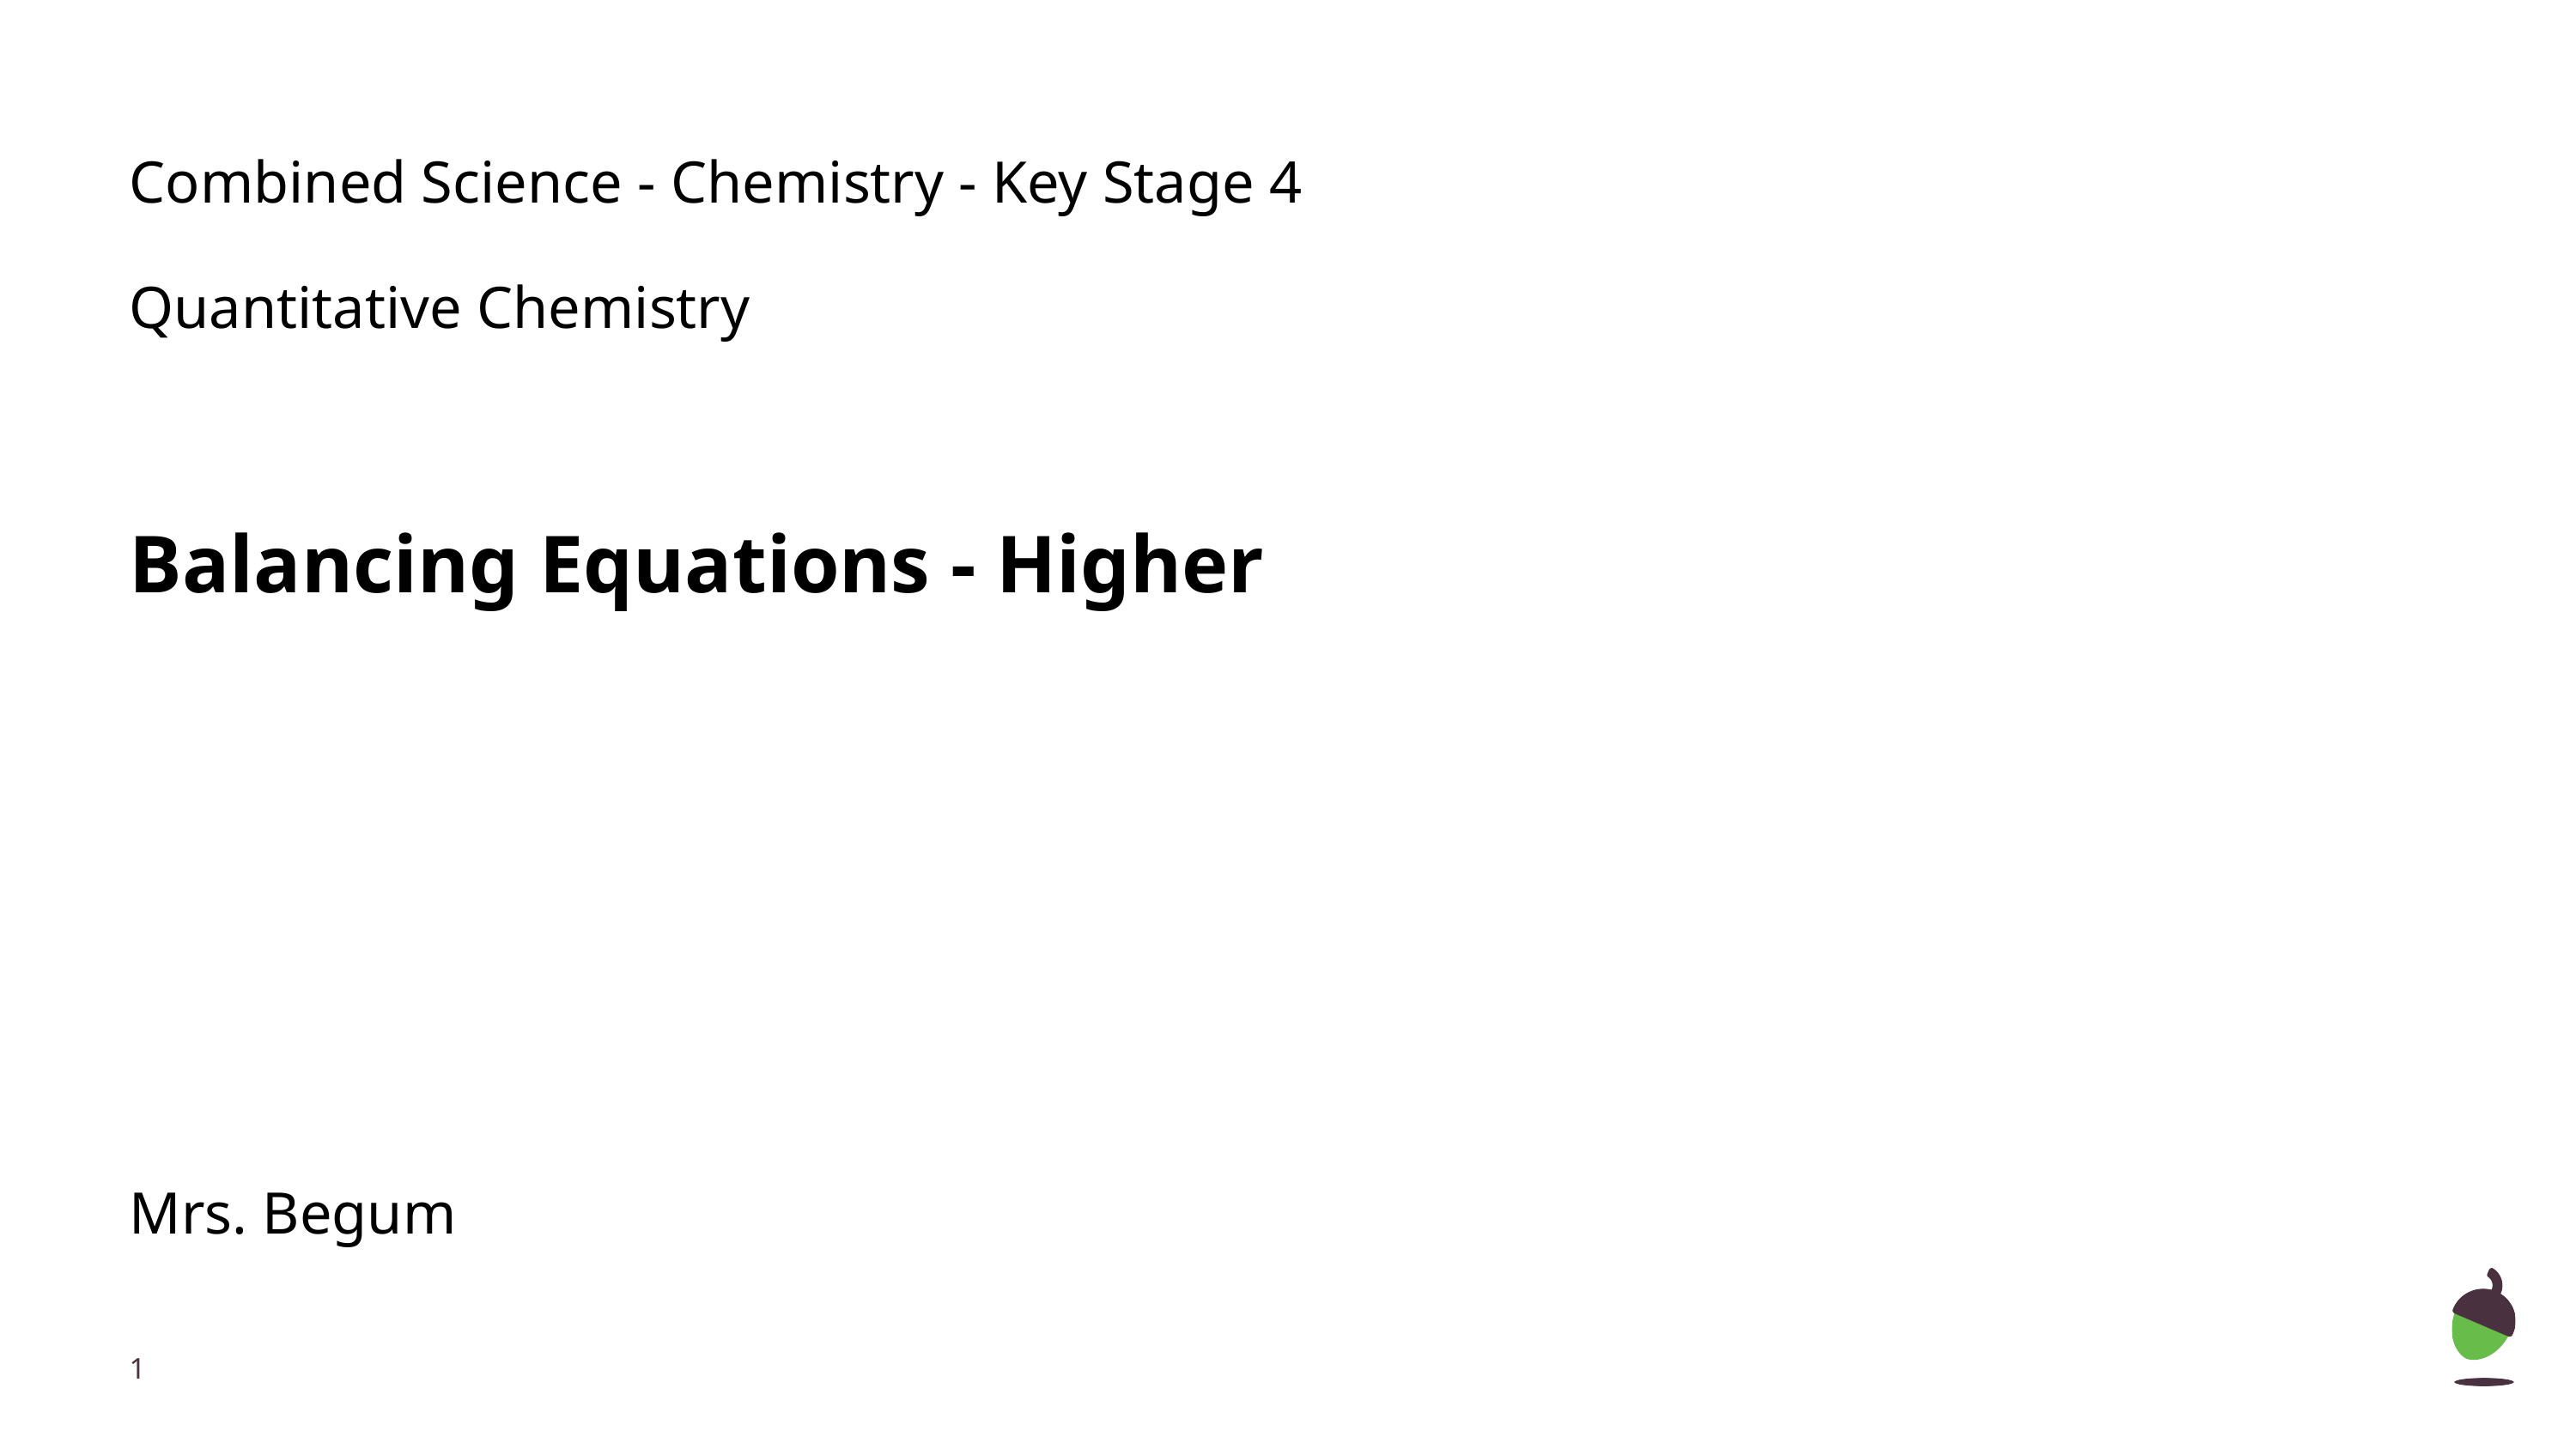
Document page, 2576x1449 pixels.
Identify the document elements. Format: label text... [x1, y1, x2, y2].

title Balancing Equations - Higher [129, 404, 2447, 930]
slide_number ‹#› [129, 1349, 332, 1401]
subtitle Mrs. Begum [129, 1155, 1242, 1331]
subtitle Combined Science - Chemistry - Key Stage 4 Quantitative Chemistry [129, 124, 2447, 349]
picture [2451, 1268, 2516, 1386]
